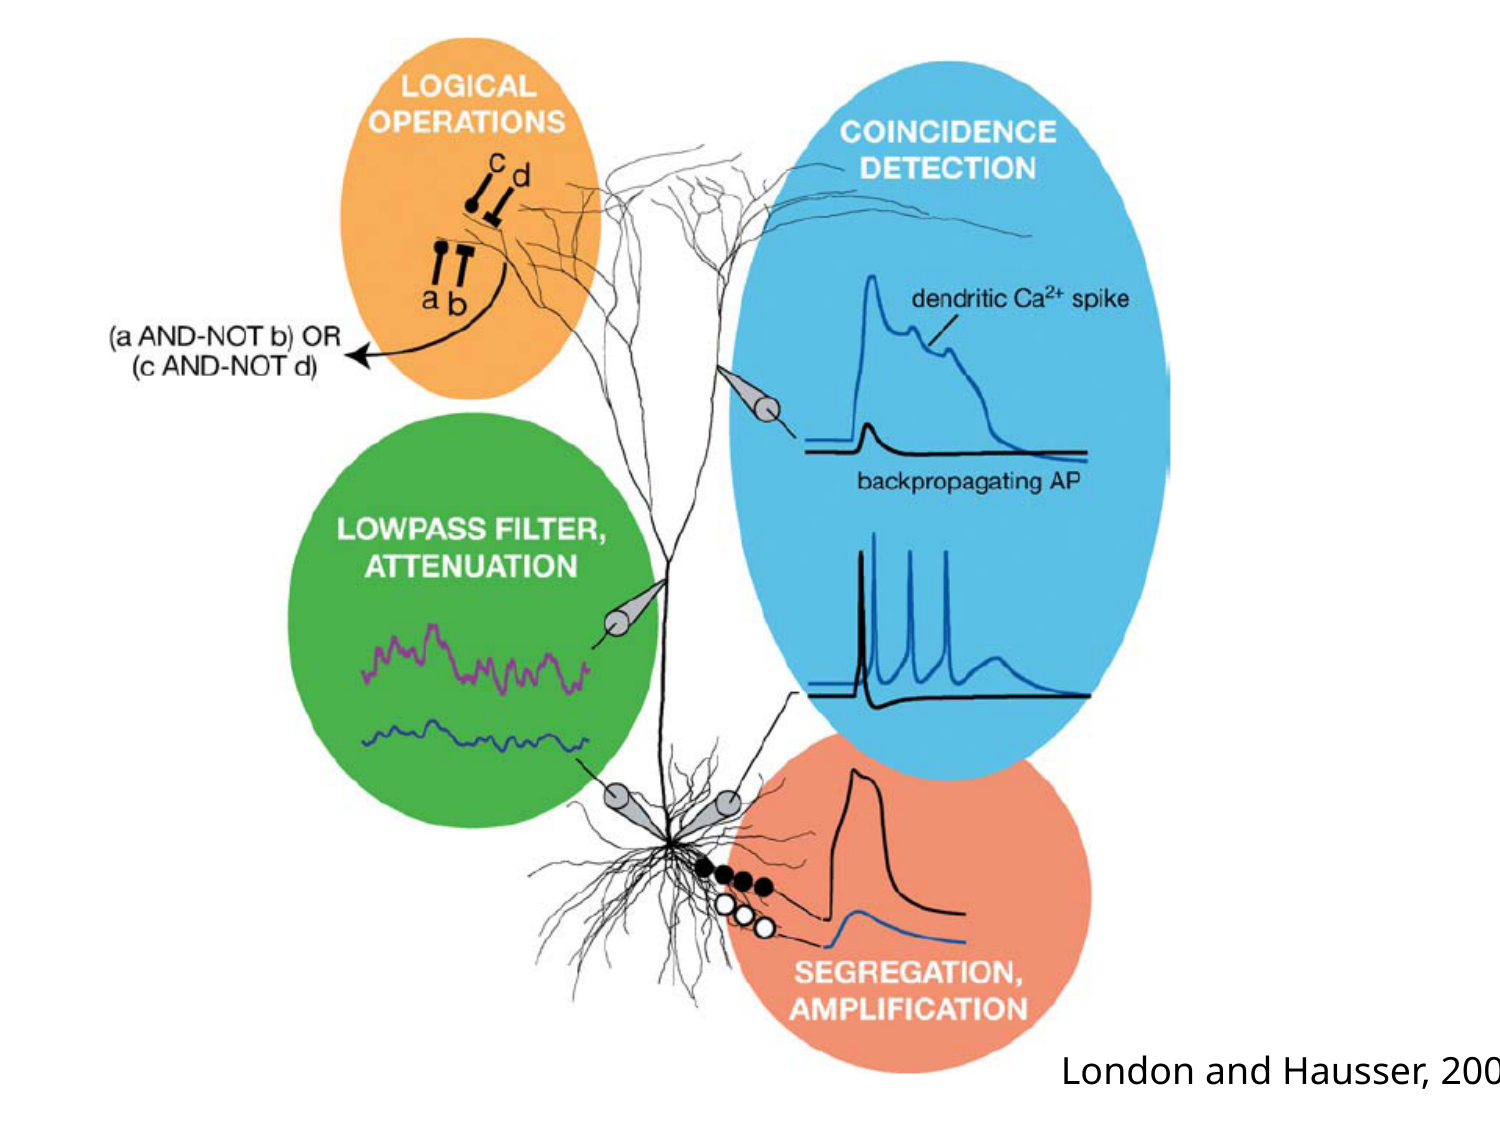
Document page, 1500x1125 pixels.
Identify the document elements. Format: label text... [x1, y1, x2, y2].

text_box London and Hausser, 2005 [1206, 1039, 1500, 1100]
picture [24, 0, 1205, 1094]
